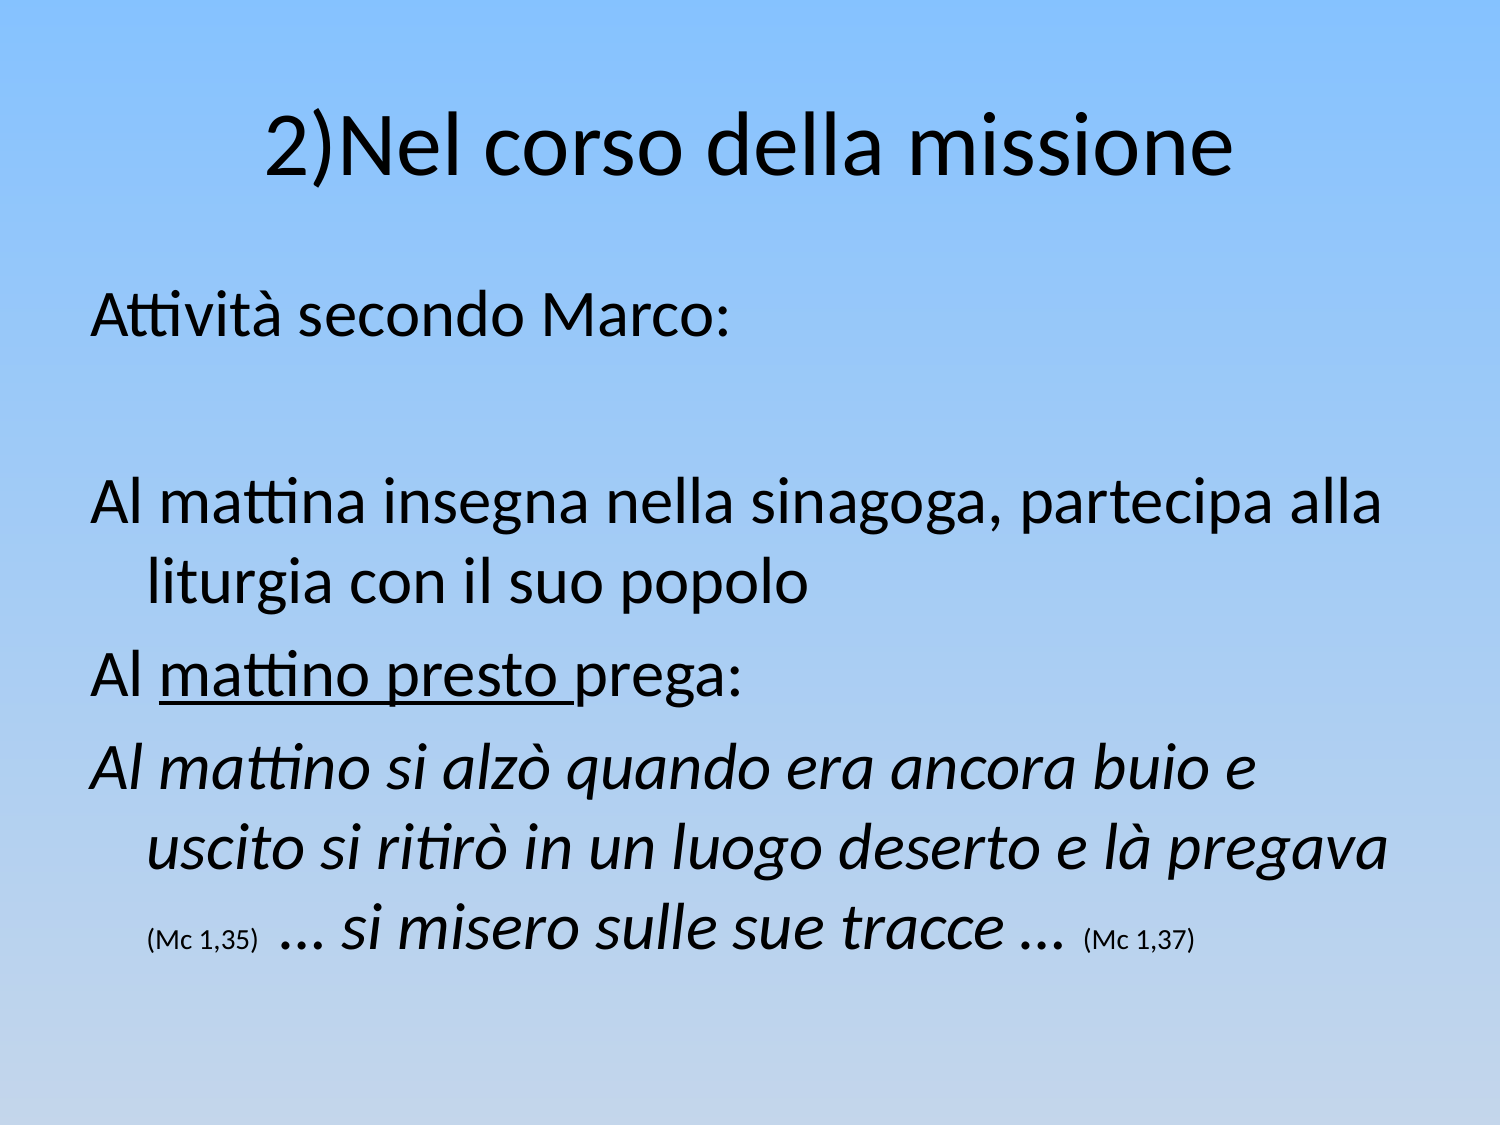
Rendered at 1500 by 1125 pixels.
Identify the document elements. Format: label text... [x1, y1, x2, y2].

title 2)Nel corso della missione [75, 45, 1425, 233]
list Attività secondo Marco: Al mattina insegna nella sinagoga, partecipa alla liturgia con il suo popolo Al mattino presto prega: Al mattino si alzò quando era ancora buio e uscito si ritirò in un luogo deserto e là pregava (Mc 1,35) … si misero sulle sue tracce … (Mc 1,37) [75, 262, 1425, 1005]
